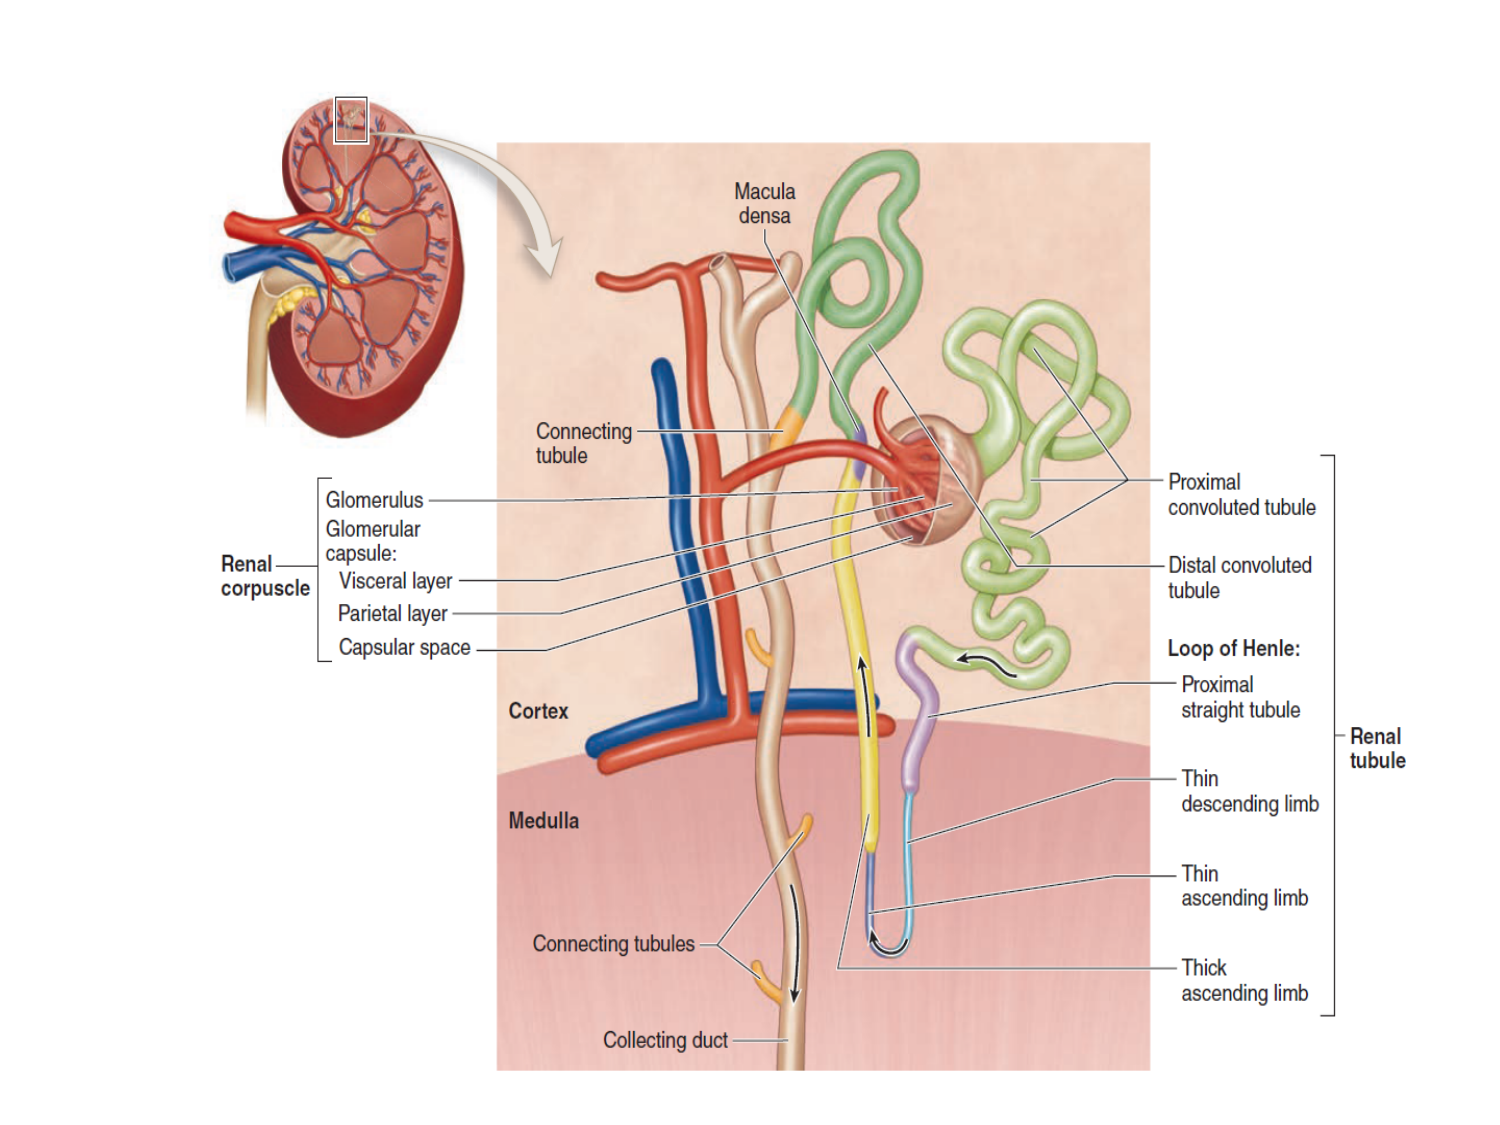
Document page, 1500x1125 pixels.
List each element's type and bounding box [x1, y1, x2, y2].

picture [49, 74, 1430, 1088]
